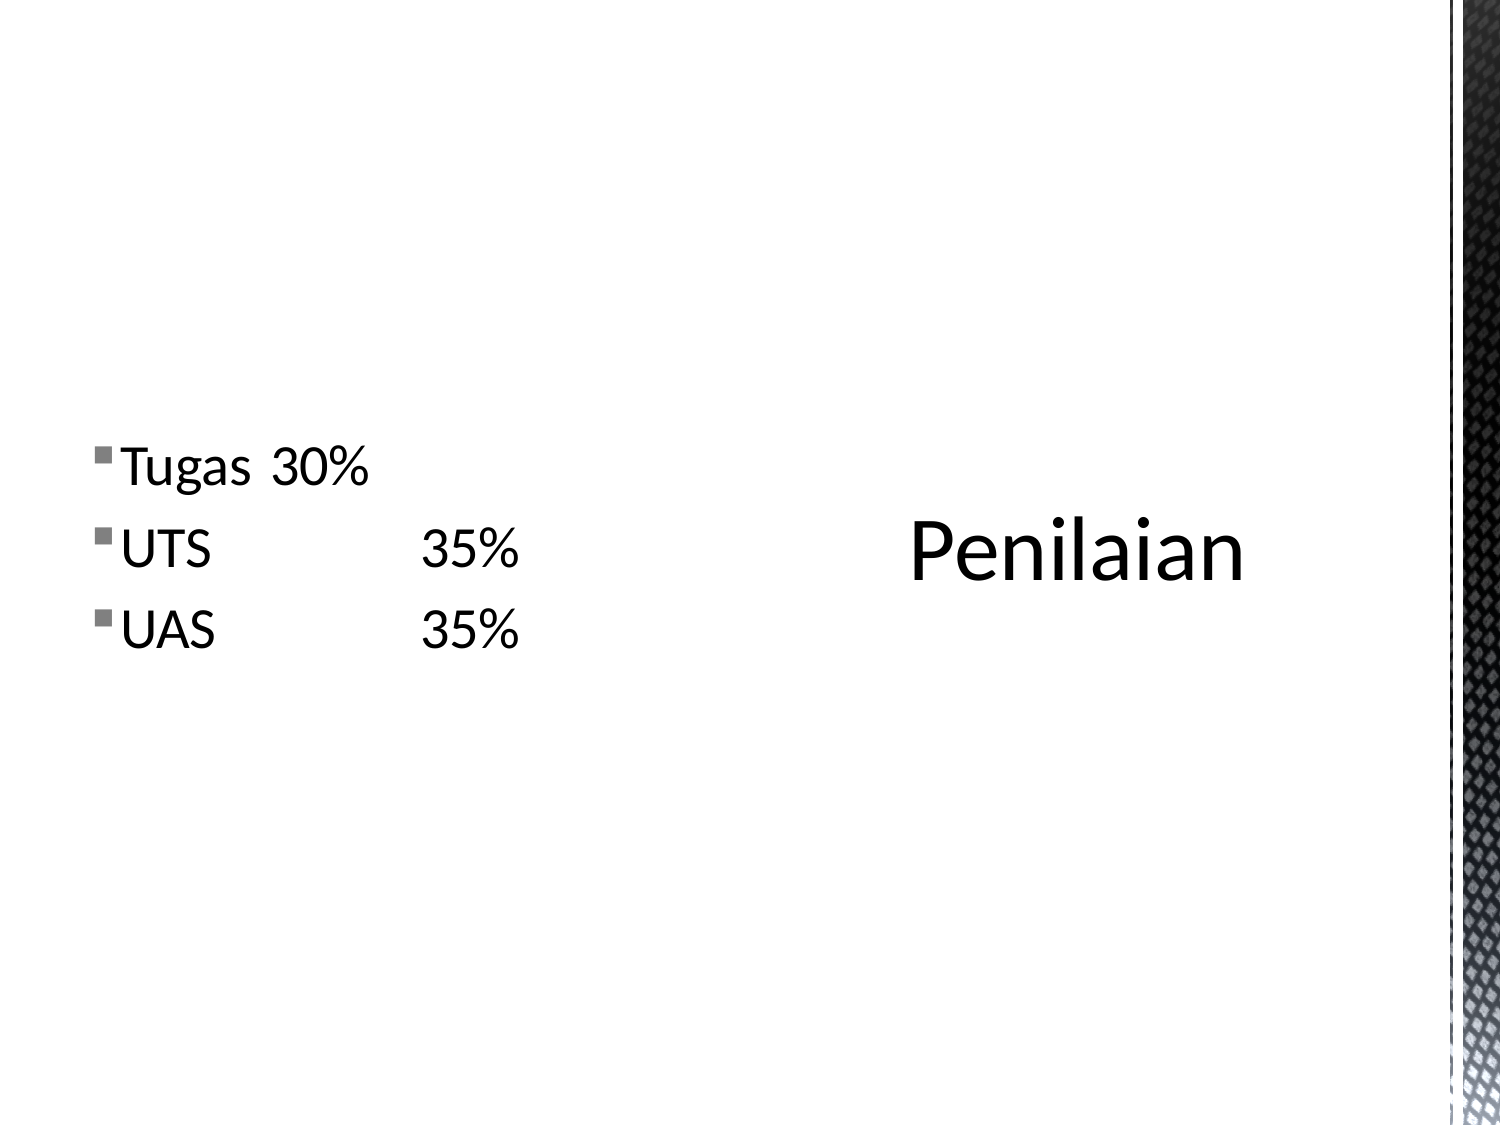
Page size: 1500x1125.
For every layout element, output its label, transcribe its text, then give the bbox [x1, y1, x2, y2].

title Penilaian [800, 75, 1263, 1013]
list Tugas 30% UTS 35% UAS 35% [75, 75, 675, 1013]
picture [1447, 0, 1500, 1125]
